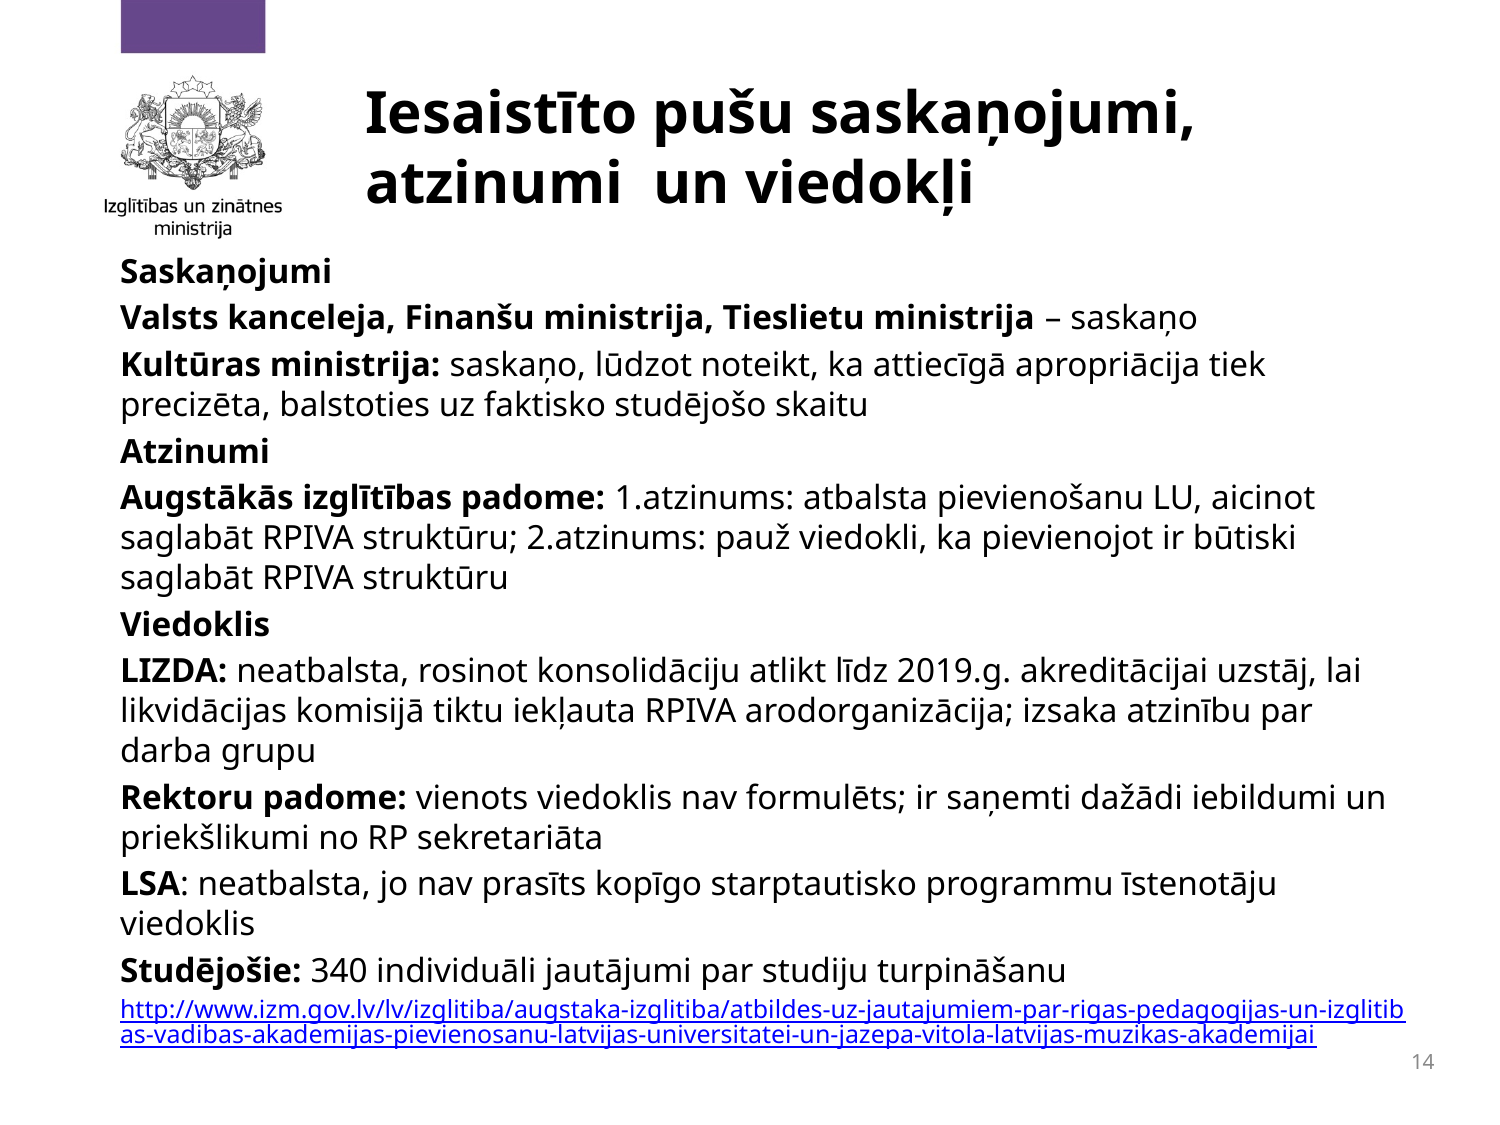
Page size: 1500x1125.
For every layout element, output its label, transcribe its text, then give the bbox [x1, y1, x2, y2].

text_box Iesaistīto pušu saskaņojumi, atzinumi un viedokļi [349, 67, 1450, 238]
list Saskaņojumi Valsts kanceleja, Finanšu ministrija, Tieslietu ministrija – saskaņo Kultūras ministrija: saskaņo, lūdzot noteikt, ka attiecīgā apropriācija tiek precizēta, balstoties uz faktisko studējošo skaitu Atzinumi Augstākās izglītības padome: 1.atzinums: atbalsta pievienošanu LU, aicinot saglabāt RPIVA struktūru; 2.atzinums: pauž viedokli, ka pievienojot ir būtiski saglabāt RPIVA struktūru Viedoklis LIZDA: neatbalsta, rosinot konsolidāciju atlikt līdz 2019.g. akreditācijai uzstāj, lai likvidācijas komisijā tiktu iekļauta RPIVA arodorganizācija; izsaka atzinību par darba grupu Rektoru padome: vienots viedoklis nav formulēts; ir saņemti dažādi iebildumi un priekšlikumi no RP sekretariāta LSA: neatbalsta, jo nav prasīts kopīgo starptautisko programmu īstenotāju viedoklis Studējošie: 340 individuāli jautājumi par studiju turpināšanu http://www.izm.gov.lv/lv/izglitiba/augstaka-izglitiba/atbildes-uz-jautajumiem-par-rigas-pedagogijas-un-izglitibas-vadibas-akademijas-pievienosanu-latvijas-universitatei-un-jazepa-vitola-latvijas-muzikas-akademijai [104, 242, 1425, 960]
slide_number 14 [1379, 1037, 1450, 1088]
picture [48, 0, 338, 321]
